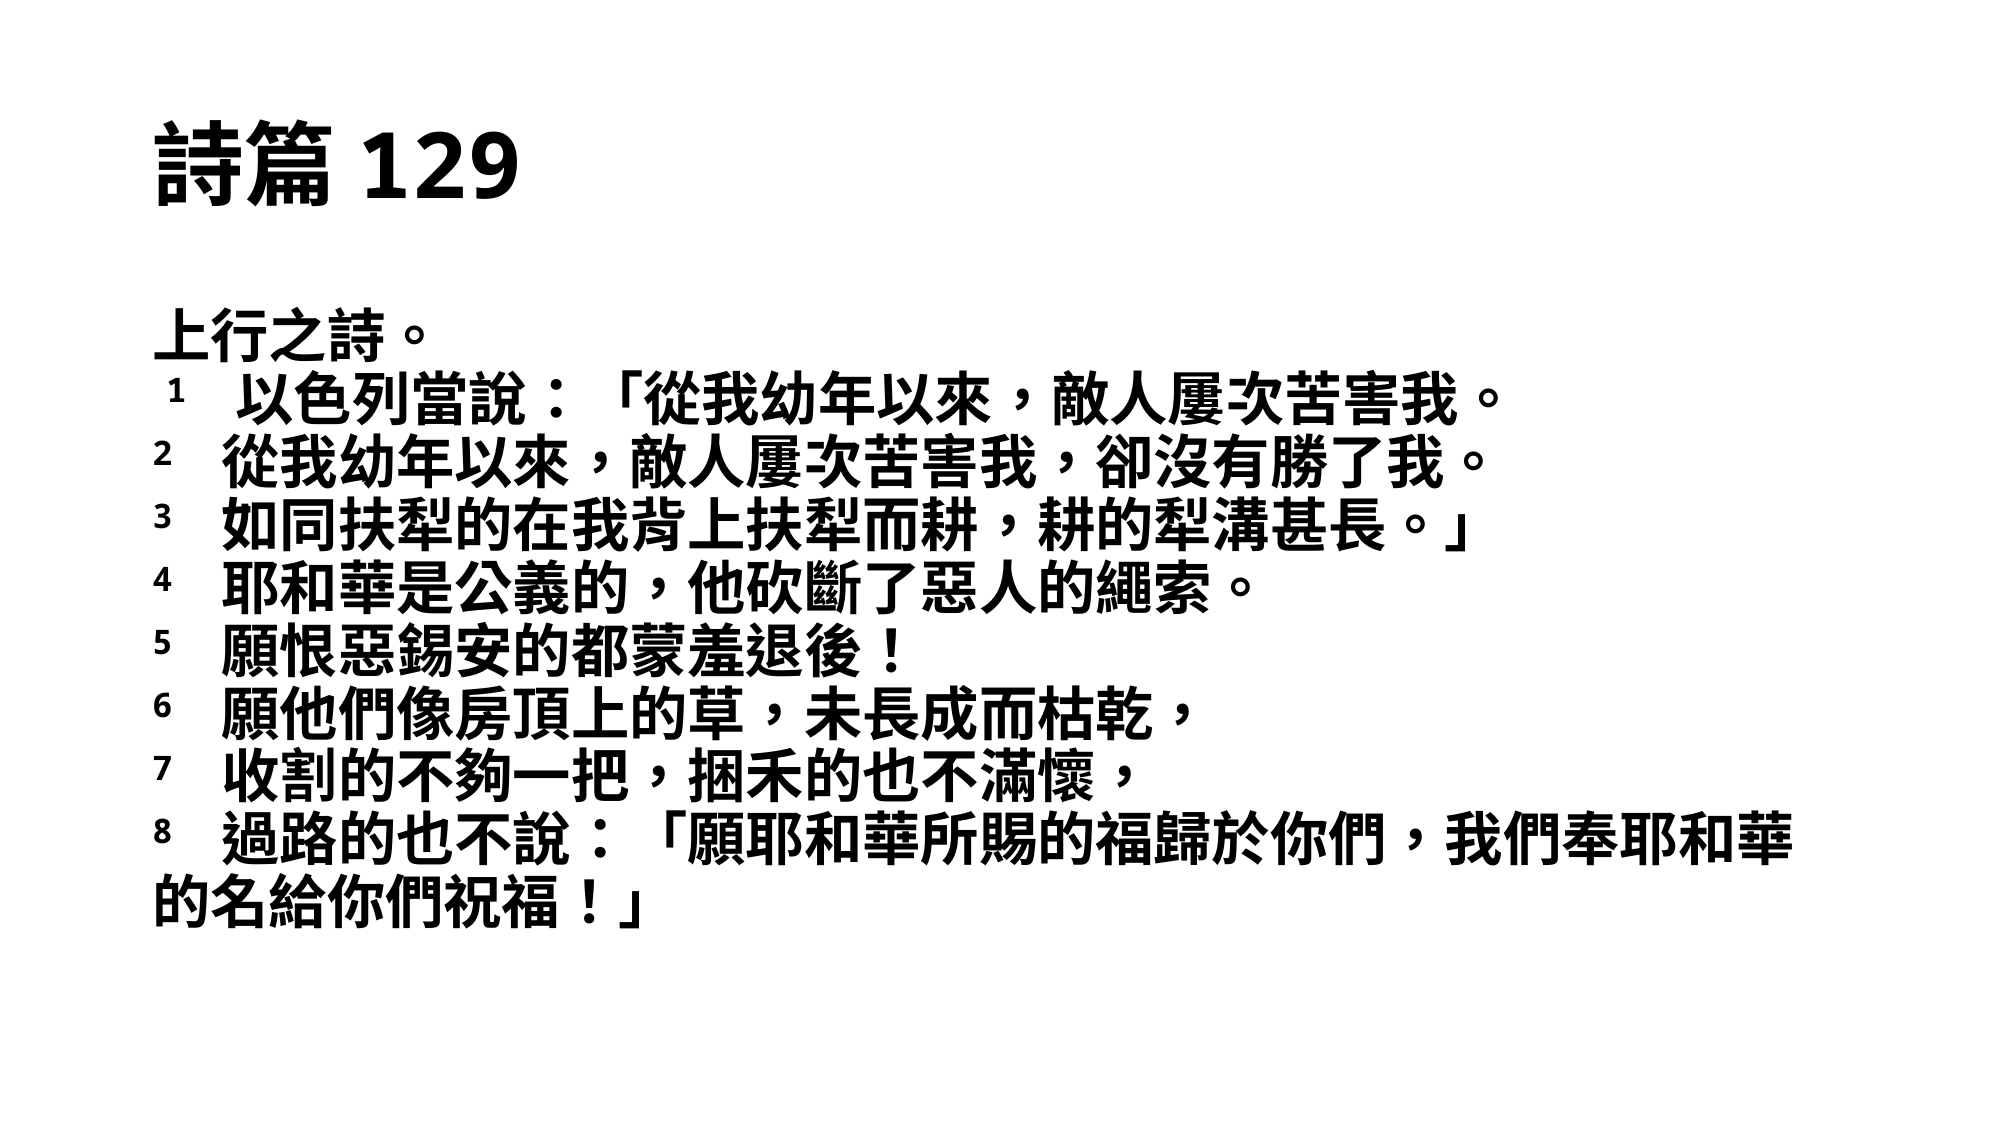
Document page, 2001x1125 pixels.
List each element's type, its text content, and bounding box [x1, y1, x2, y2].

title 詩篇129 [137, 59, 1863, 278]
list 上行之詩。 ​1 以色列當說：「從我幼年以來，敵人屢次苦害我。 2 從我幼年以來，敵人屢次苦害我，卻沒有勝了我。 3 如同扶犁的在我背上扶犁而耕，耕的犁溝甚長。」 4 耶和華是公義的，他砍斷了惡人的繩索。 5 願恨惡錫安的都蒙羞退後！ 6 願他們像房頂上的草，未長成而枯乾， 7 收割的不夠一把，捆禾的也不滿懷， 8 過路的也不說：「願耶和華所賜的福歸於你們，我們奉耶和華的名給你們祝福！」 [137, 299, 1863, 1014]
